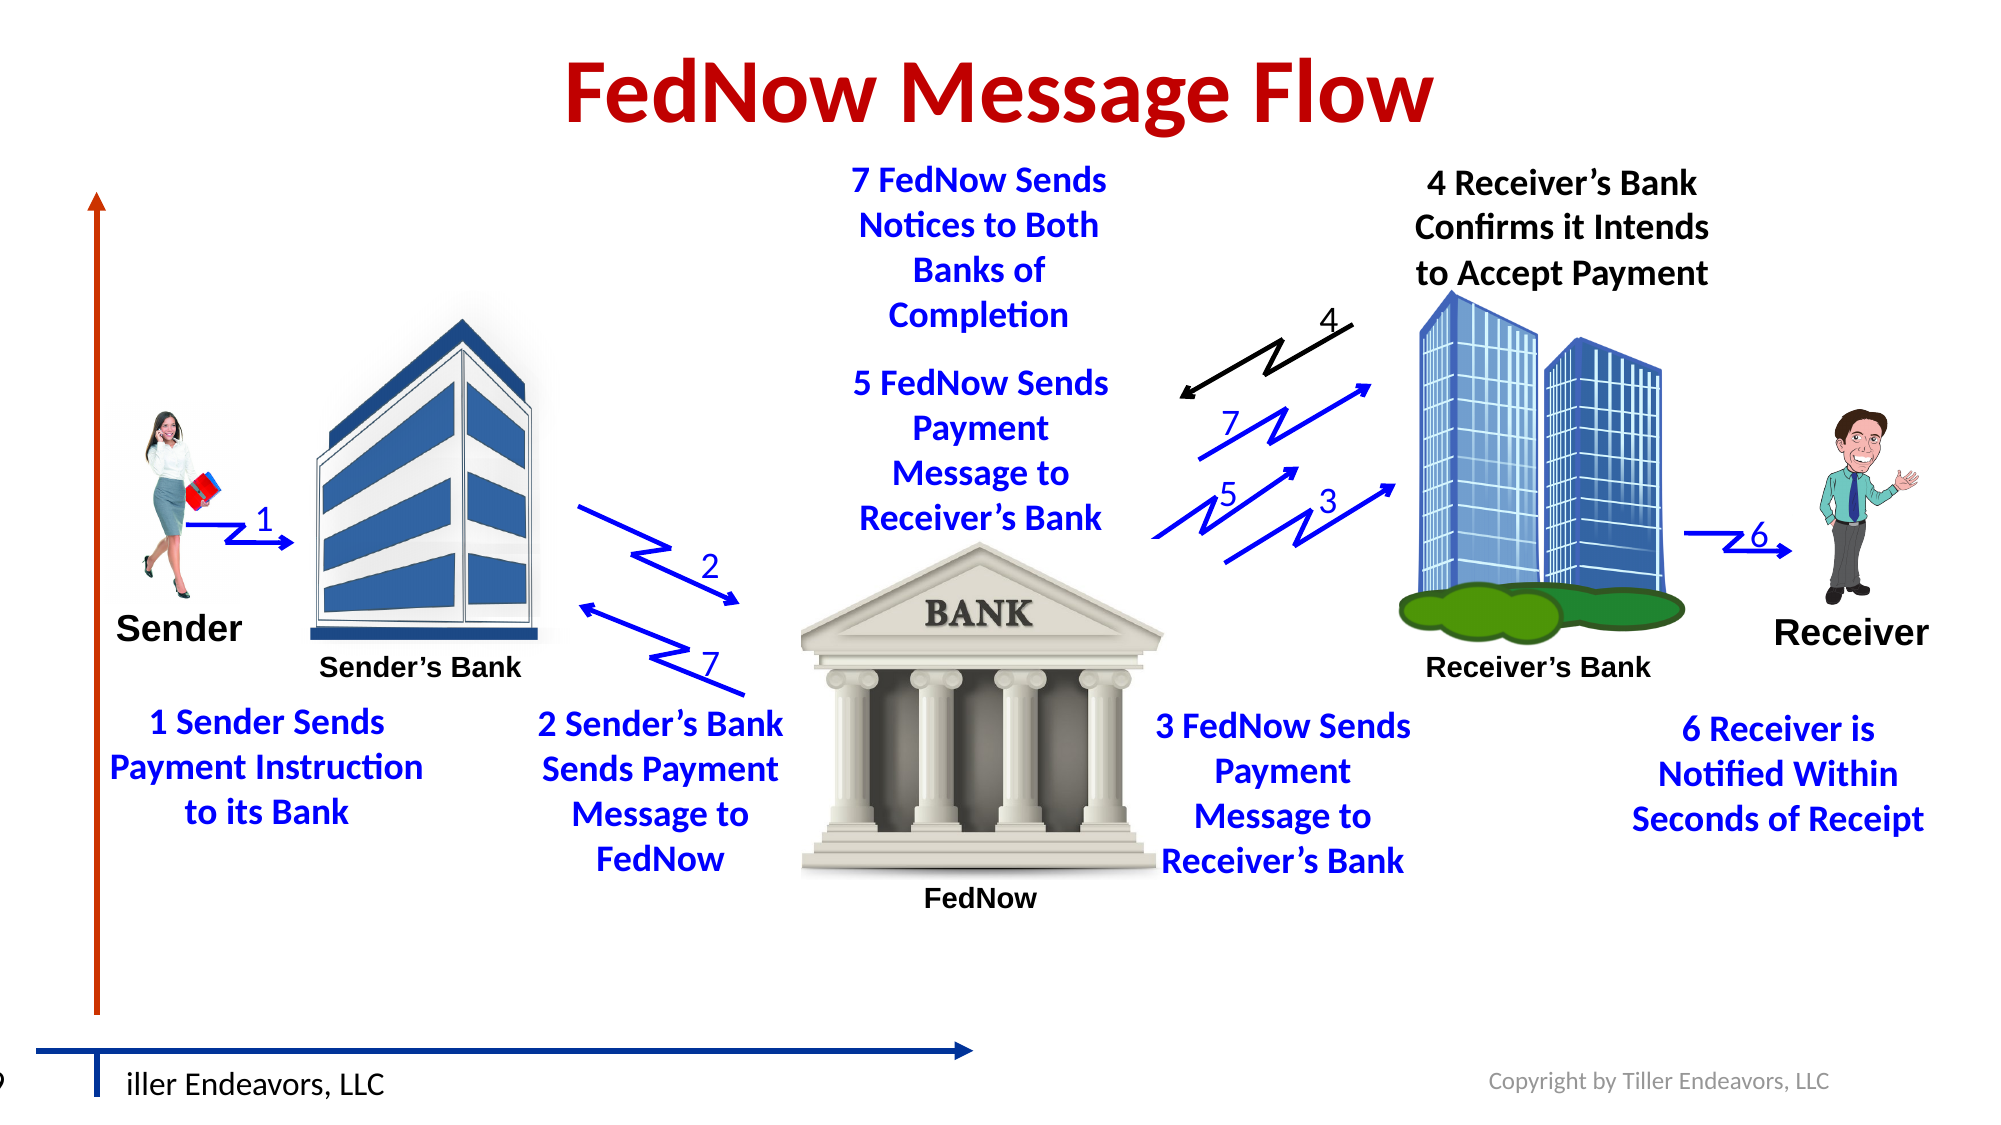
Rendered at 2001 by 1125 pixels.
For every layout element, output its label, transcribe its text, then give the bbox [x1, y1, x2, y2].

picture [1364, 281, 1725, 664]
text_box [1379, 150, 1728, 373]
text_box FedNow [863, 880, 1099, 922]
picture [801, 692, 1134, 880]
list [104, 400, 240, 486]
text_box Sender [85, 596, 93, 656]
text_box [567, 147, 1379, 692]
picture [256, 199, 592, 768]
picture [1792, 409, 1919, 502]
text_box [1134, 664, 1432, 891]
text_box Receiver’s Bank [1432, 664, 1610, 691]
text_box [512, 692, 809, 889]
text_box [1610, 502, 1947, 849]
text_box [93, 486, 440, 842]
title FedNow Message Flow [137, 0, 1863, 202]
